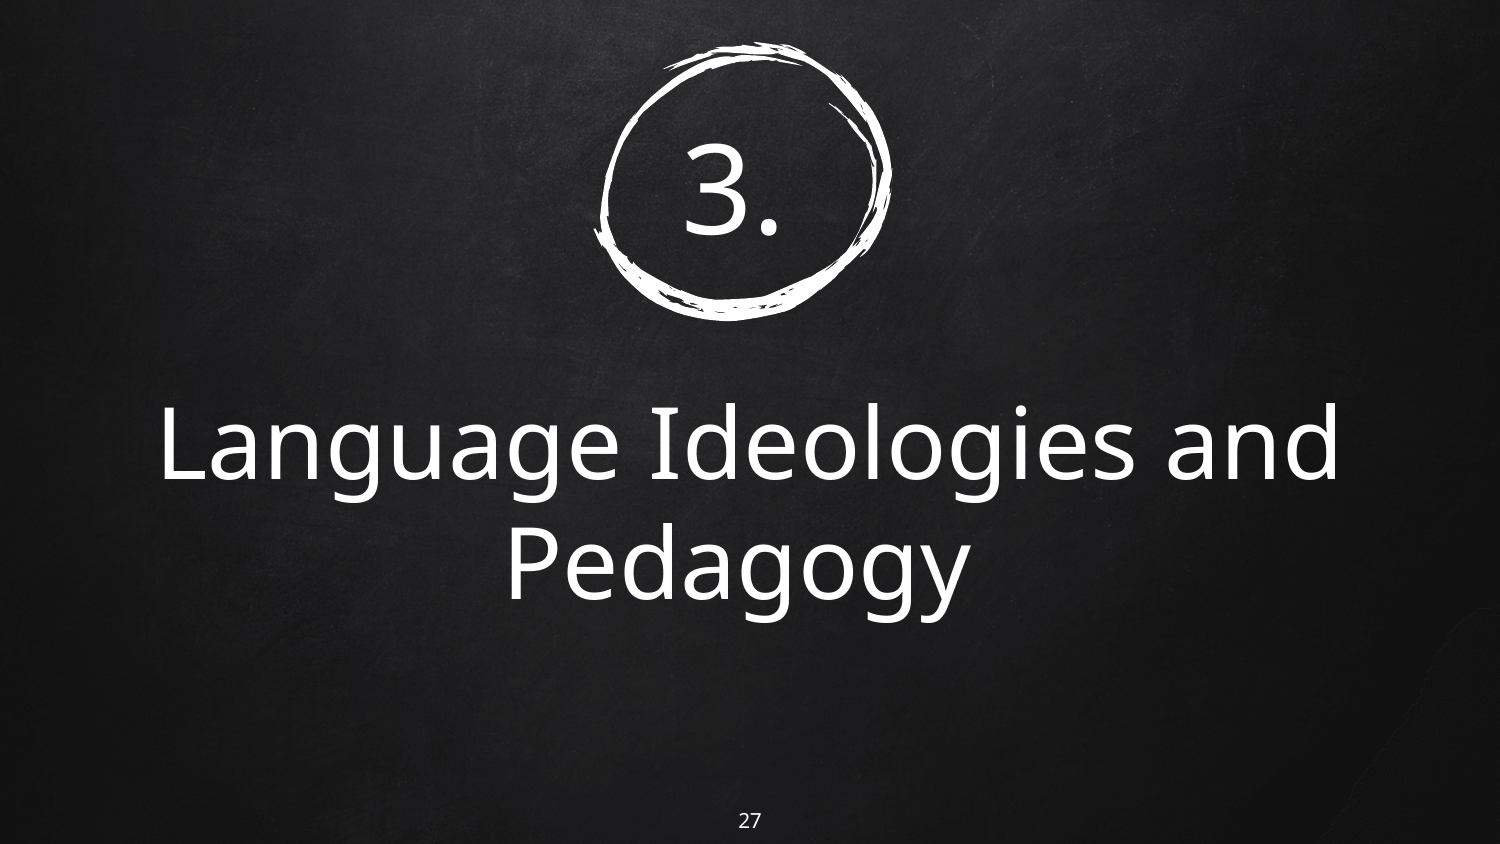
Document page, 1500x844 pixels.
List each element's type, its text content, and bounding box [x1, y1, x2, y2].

slide_number 27 [705, 792, 795, 844]
picture [0, 0, 1500, 844]
title 3. Language Ideologies and Pedagogy [112, 444, 1388, 635]
text_box [593, 41, 893, 322]
